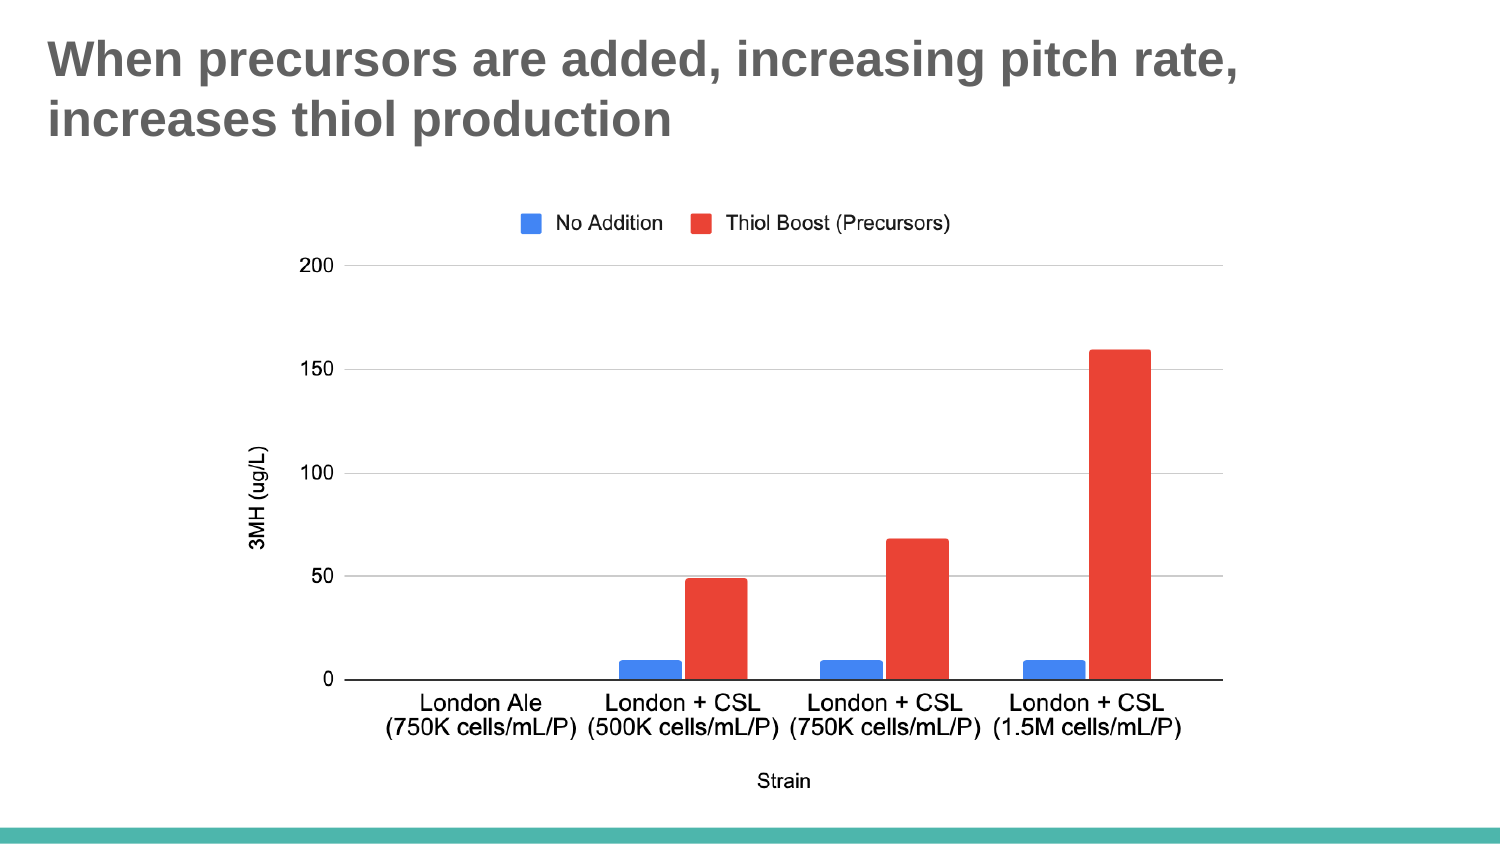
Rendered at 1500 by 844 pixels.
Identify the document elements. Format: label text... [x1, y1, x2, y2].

picture [215, 180, 1256, 825]
text_box When precursors are added, increasing pitch rate, increases thiol production [32, 10, 1457, 161]
